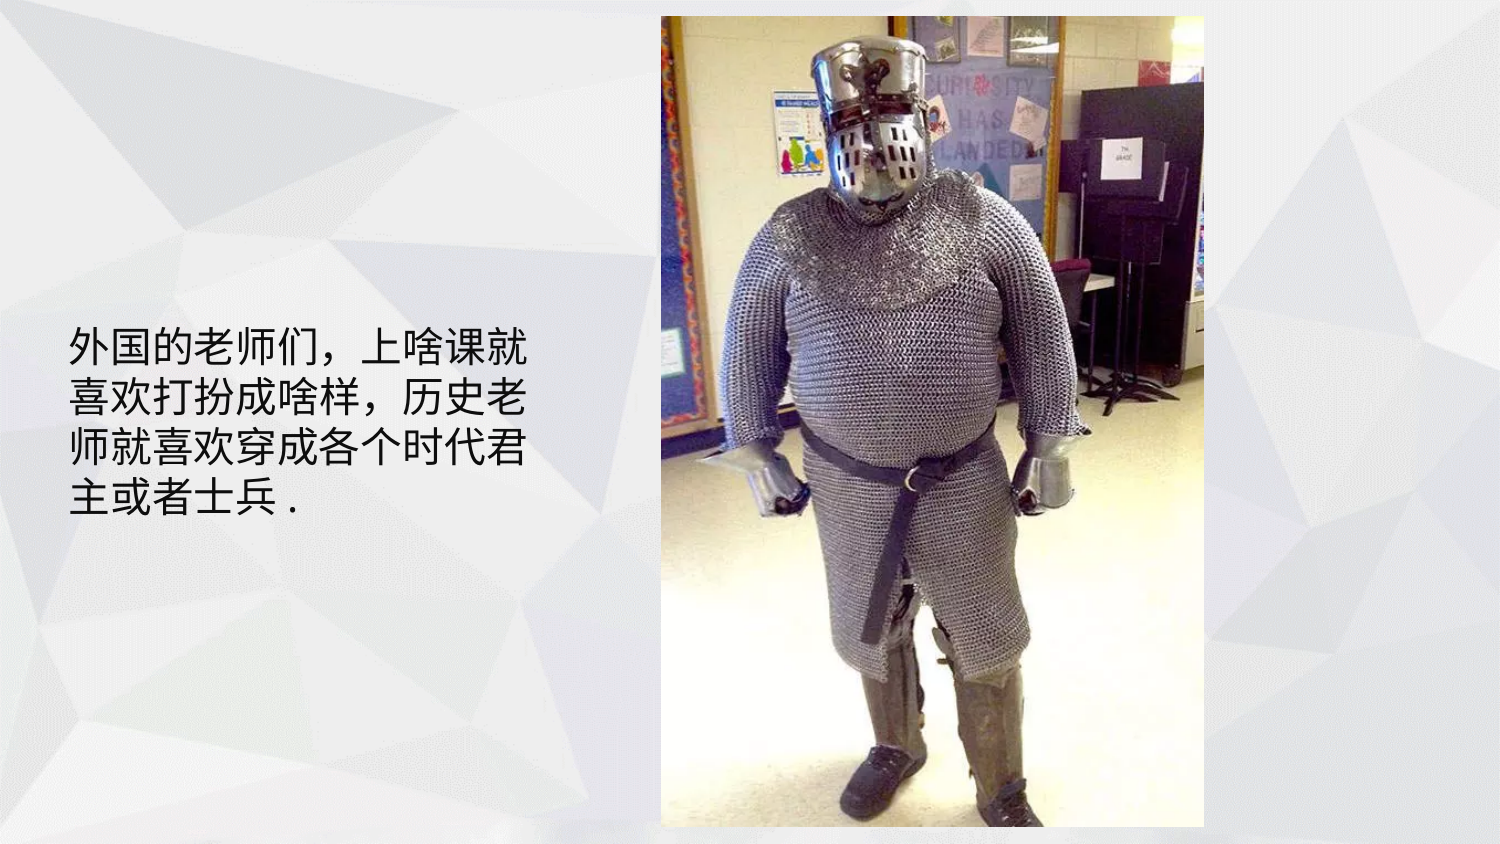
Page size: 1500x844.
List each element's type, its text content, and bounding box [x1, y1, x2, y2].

picture [0, 0, 1500, 844]
text_box 外国的老师们，上啥课就喜欢打扮成啥样，历史老师就喜欢穿成各个时代君主或者士兵. [68, 320, 545, 572]
